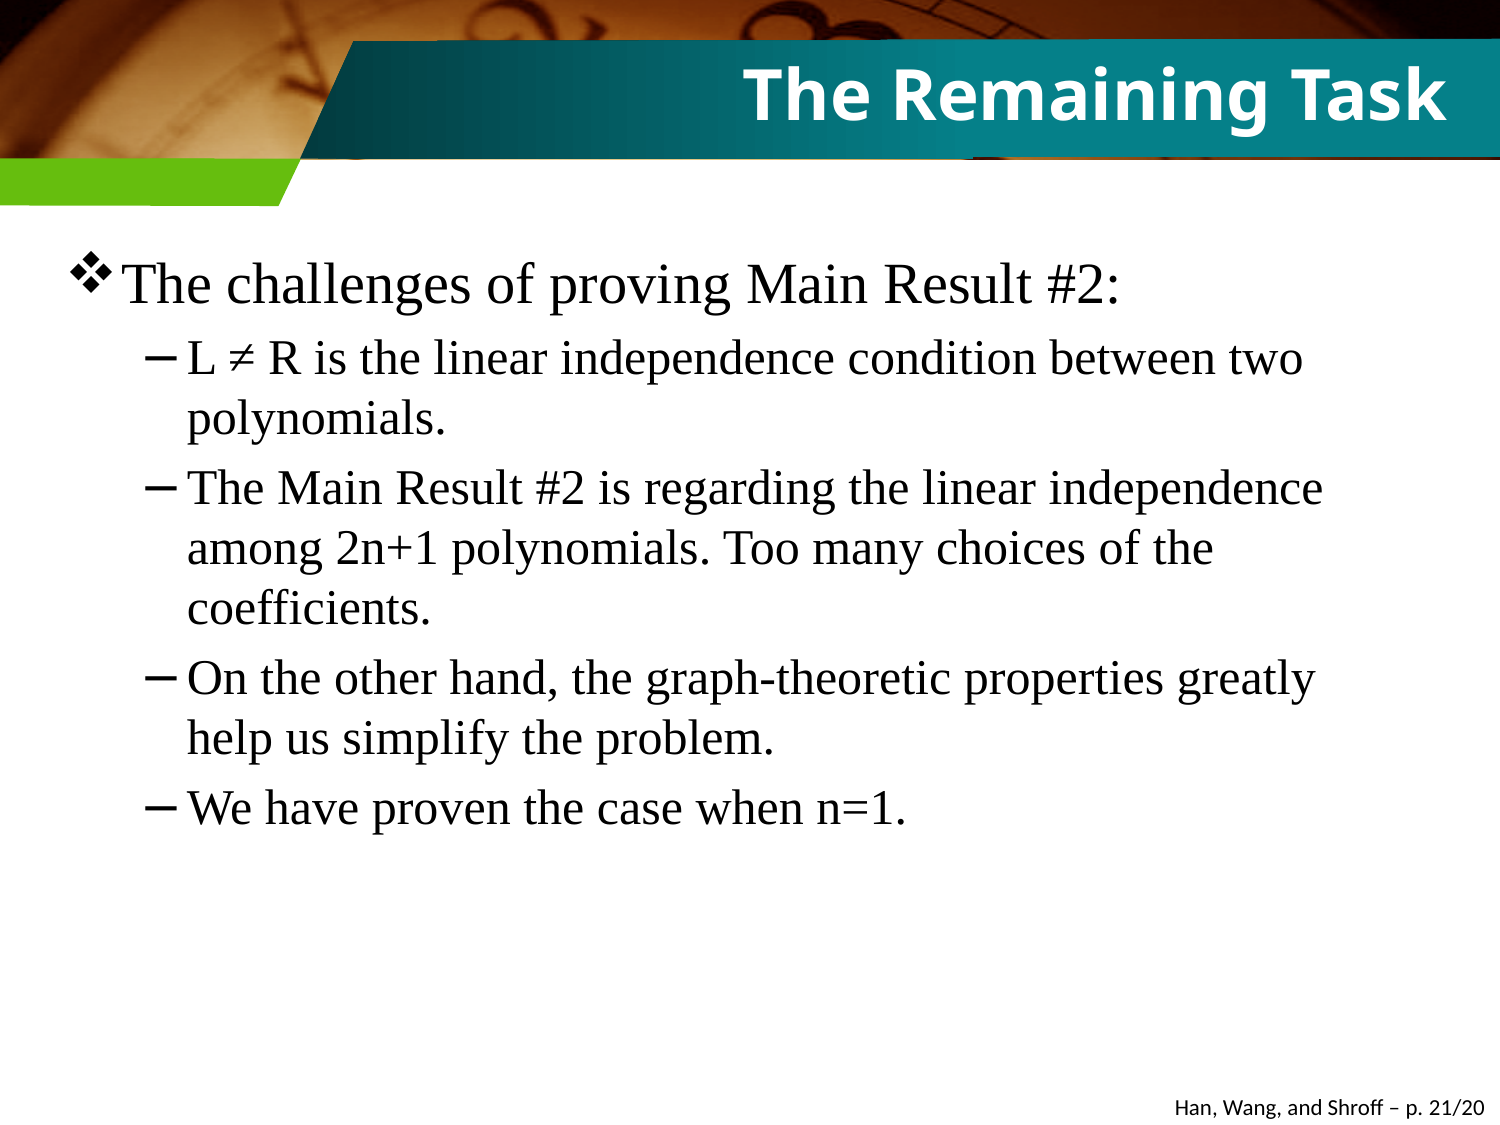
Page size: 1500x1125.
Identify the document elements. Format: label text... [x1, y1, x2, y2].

list The challenges of proving Main Result #2: L ≠ R is the linear independence condition between two polynomials. The Main Result #2 is regarding the linear independence among 2n+1 polynomials. Too many choices of the coefficients. On the other hand, the graph-theoretic properties greatly help us simplify the problem. We have proven the case when n=1. [50, 237, 1400, 1063]
title The Remaining Task [387, 42, 1463, 155]
slide_number Han, Wang, and Shroff – p. 21/20 [1112, 1087, 1500, 1125]
picture [0, 0, 1500, 158]
